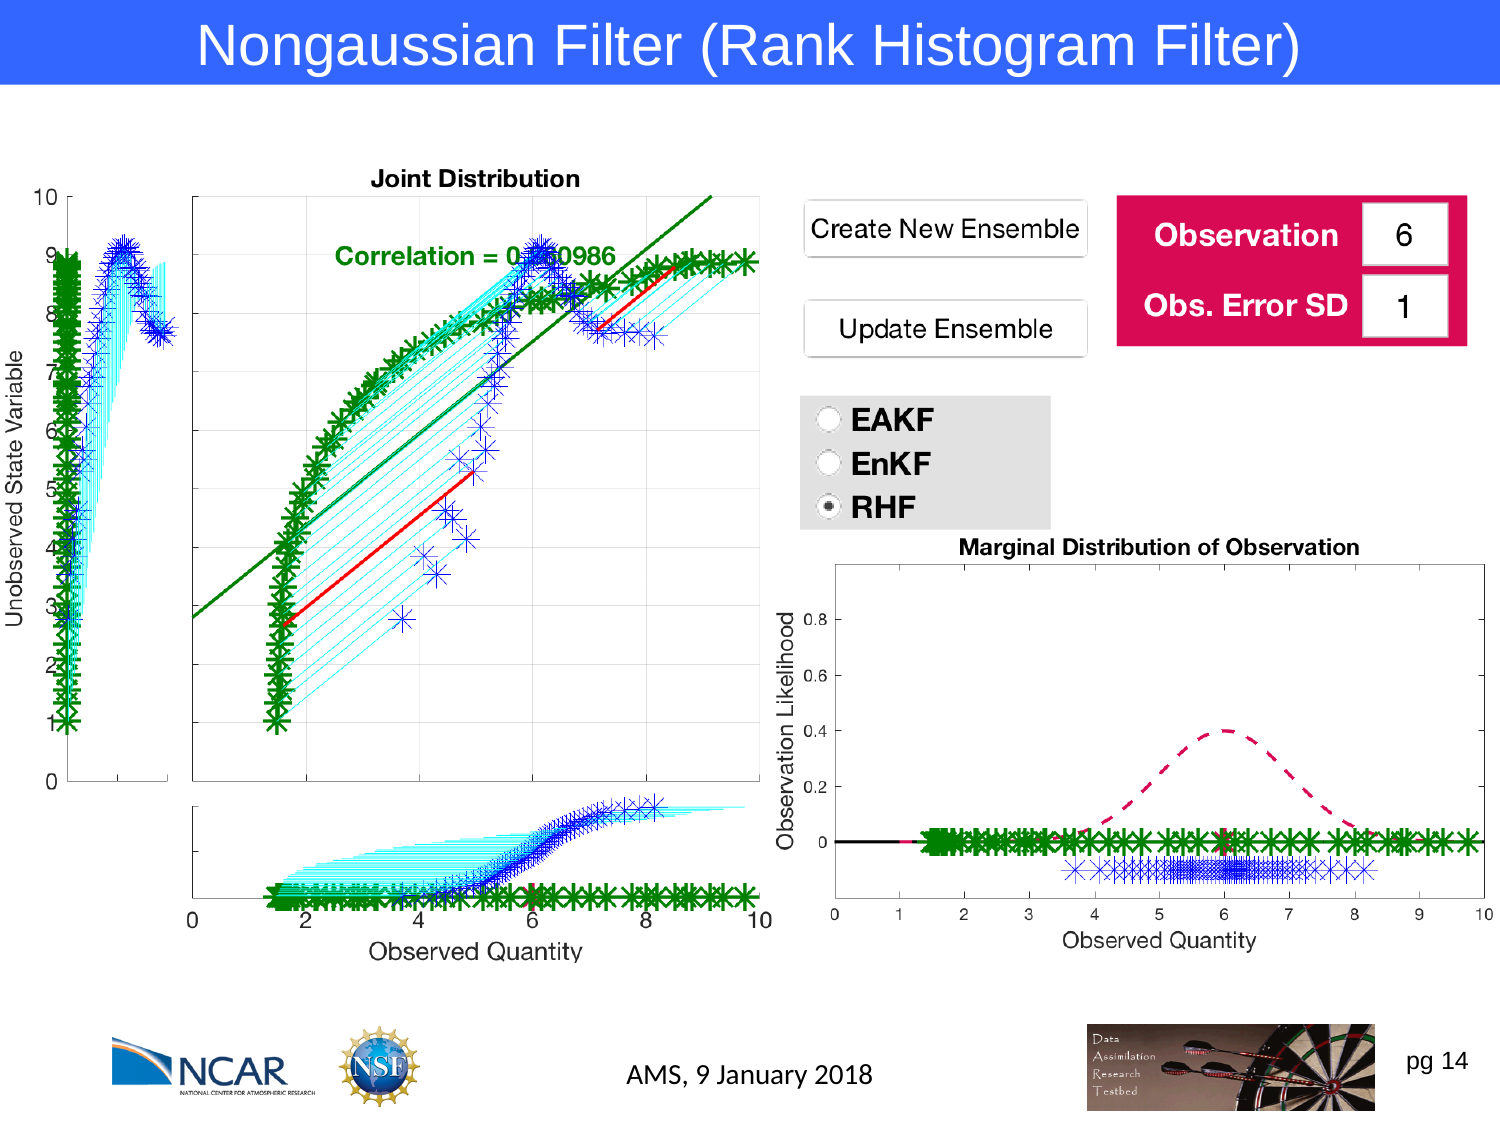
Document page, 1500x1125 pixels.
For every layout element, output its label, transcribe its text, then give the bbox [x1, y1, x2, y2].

picture [337, 1024, 421, 1108]
picture [0, 162, 1500, 963]
text_box Nongaussian Filter (Rank Histogram Filter) [0, 0, 1500, 85]
picture [1087, 1024, 1375, 1111]
picture [112, 1037, 315, 1095]
footer AMS, 9 January 2018 [512, 1042, 988, 1103]
